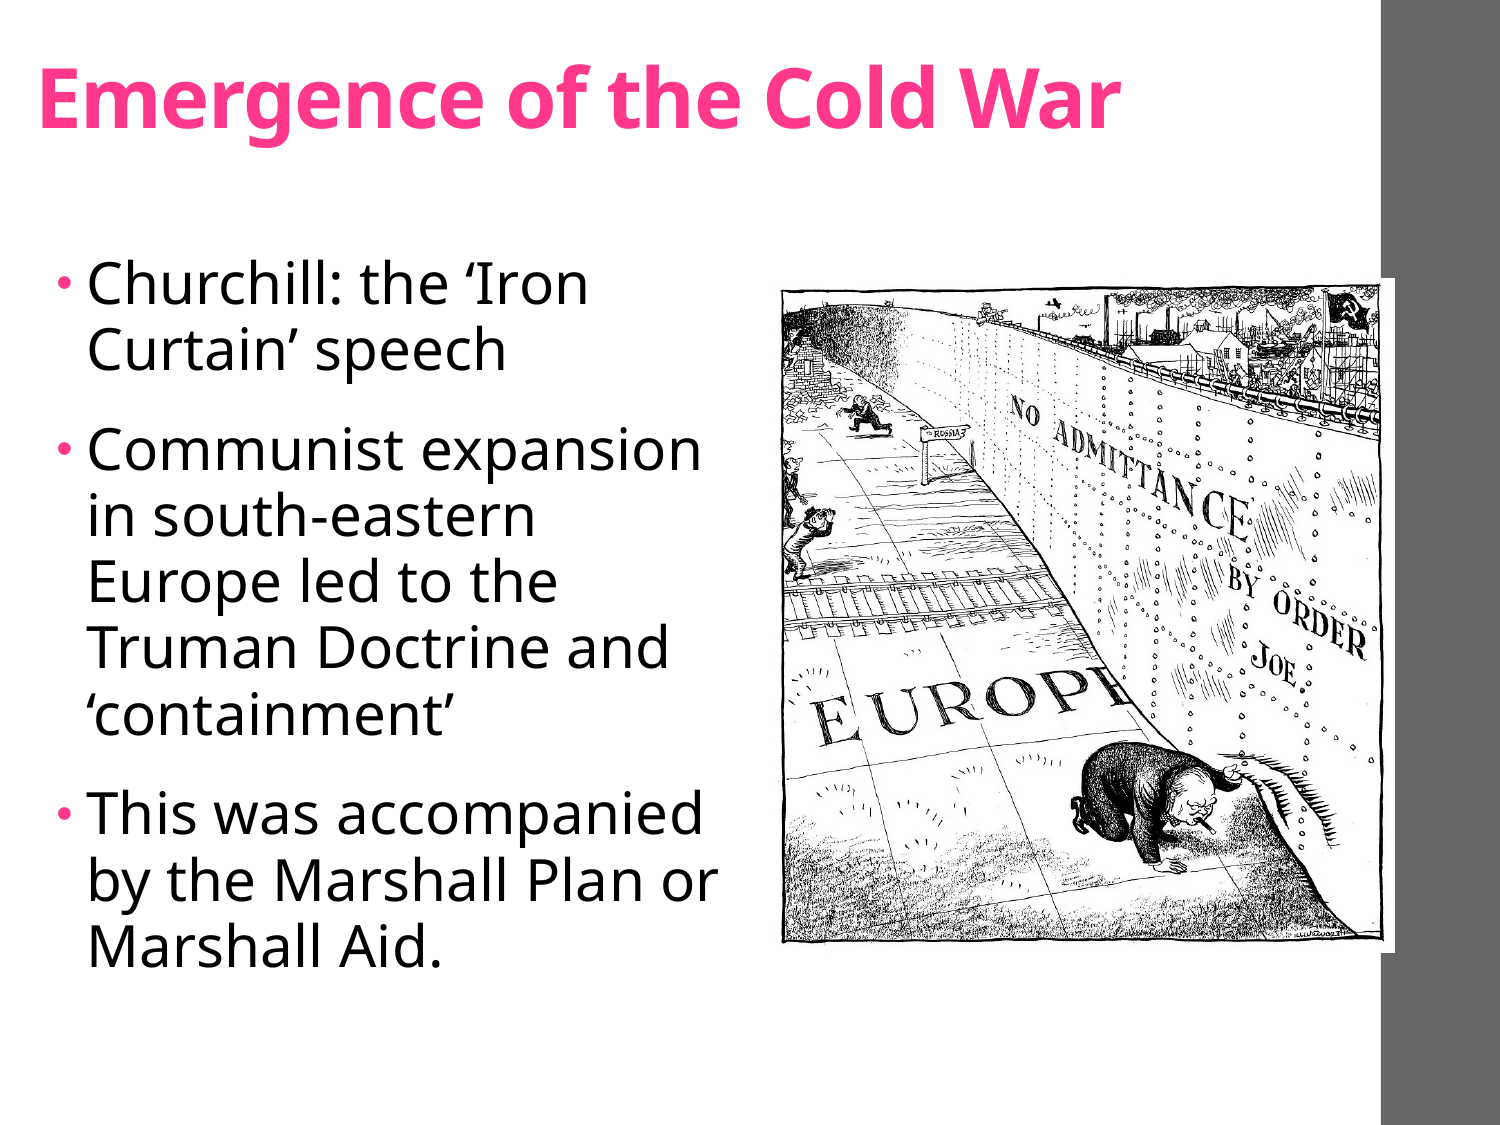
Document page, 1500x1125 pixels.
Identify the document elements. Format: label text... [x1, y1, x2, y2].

picture [773, 278, 1395, 953]
title Emergence of the Cold War [20, 0, 1213, 154]
list Churchill: the ‘Iron Curtain’ speech Communist expansion in south-eastern Europe led to the Truman Doctrine and ‘containment’ This was accompanied by the Marshall Plan or Marshall Aid. [41, 243, 750, 1106]
